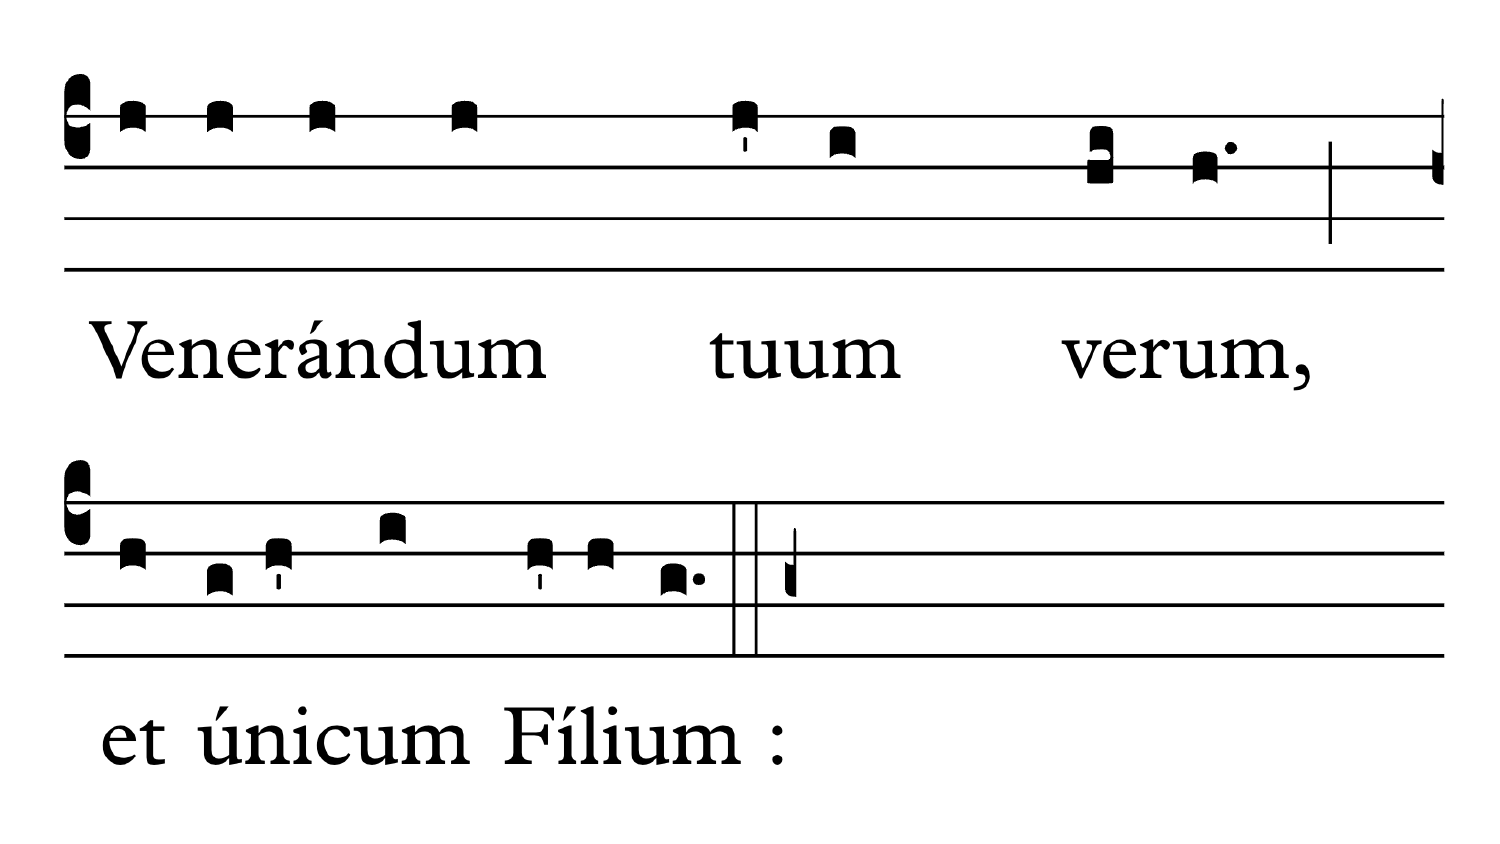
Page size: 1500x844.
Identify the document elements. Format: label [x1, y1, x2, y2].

picture [24, 24, 1476, 802]
